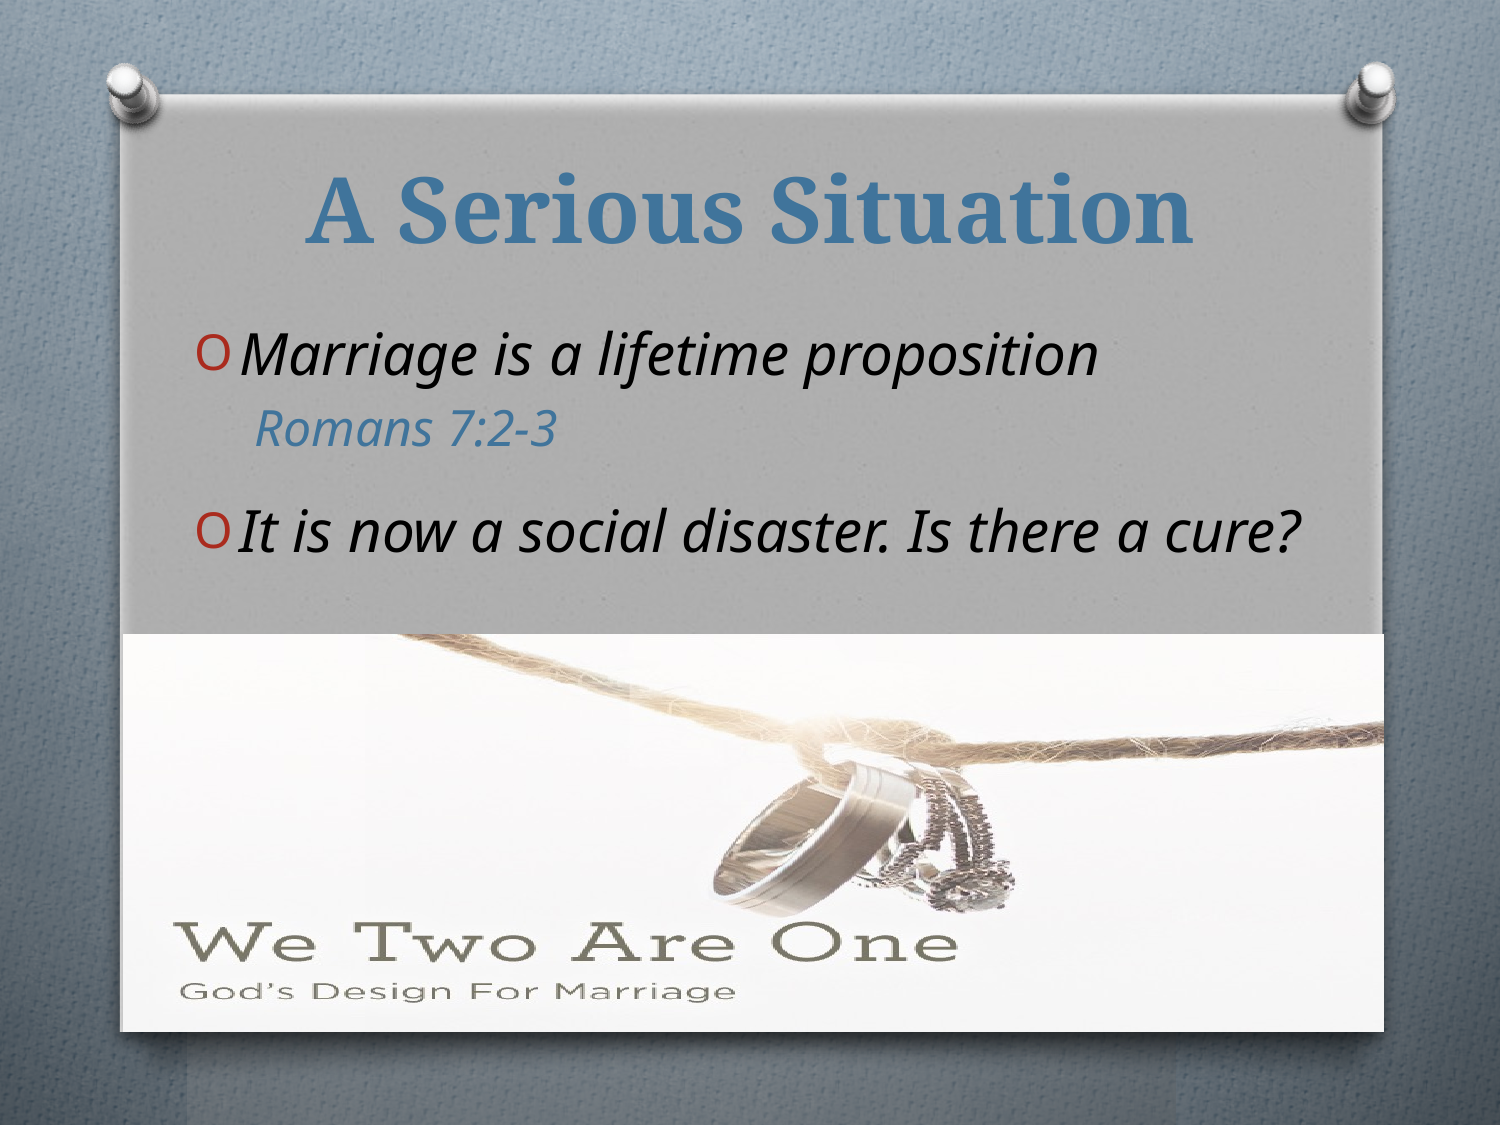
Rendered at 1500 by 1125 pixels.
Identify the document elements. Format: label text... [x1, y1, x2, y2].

picture [123, 634, 1384, 1033]
picture [1317, 35, 1439, 156]
list Marriage is a lifetime proposition Romans 7:2-3 It is now a social disaster. Is there a cure? [179, 309, 1323, 634]
picture [75, 29, 198, 153]
title A Serious Situation [179, 108, 1323, 306]
